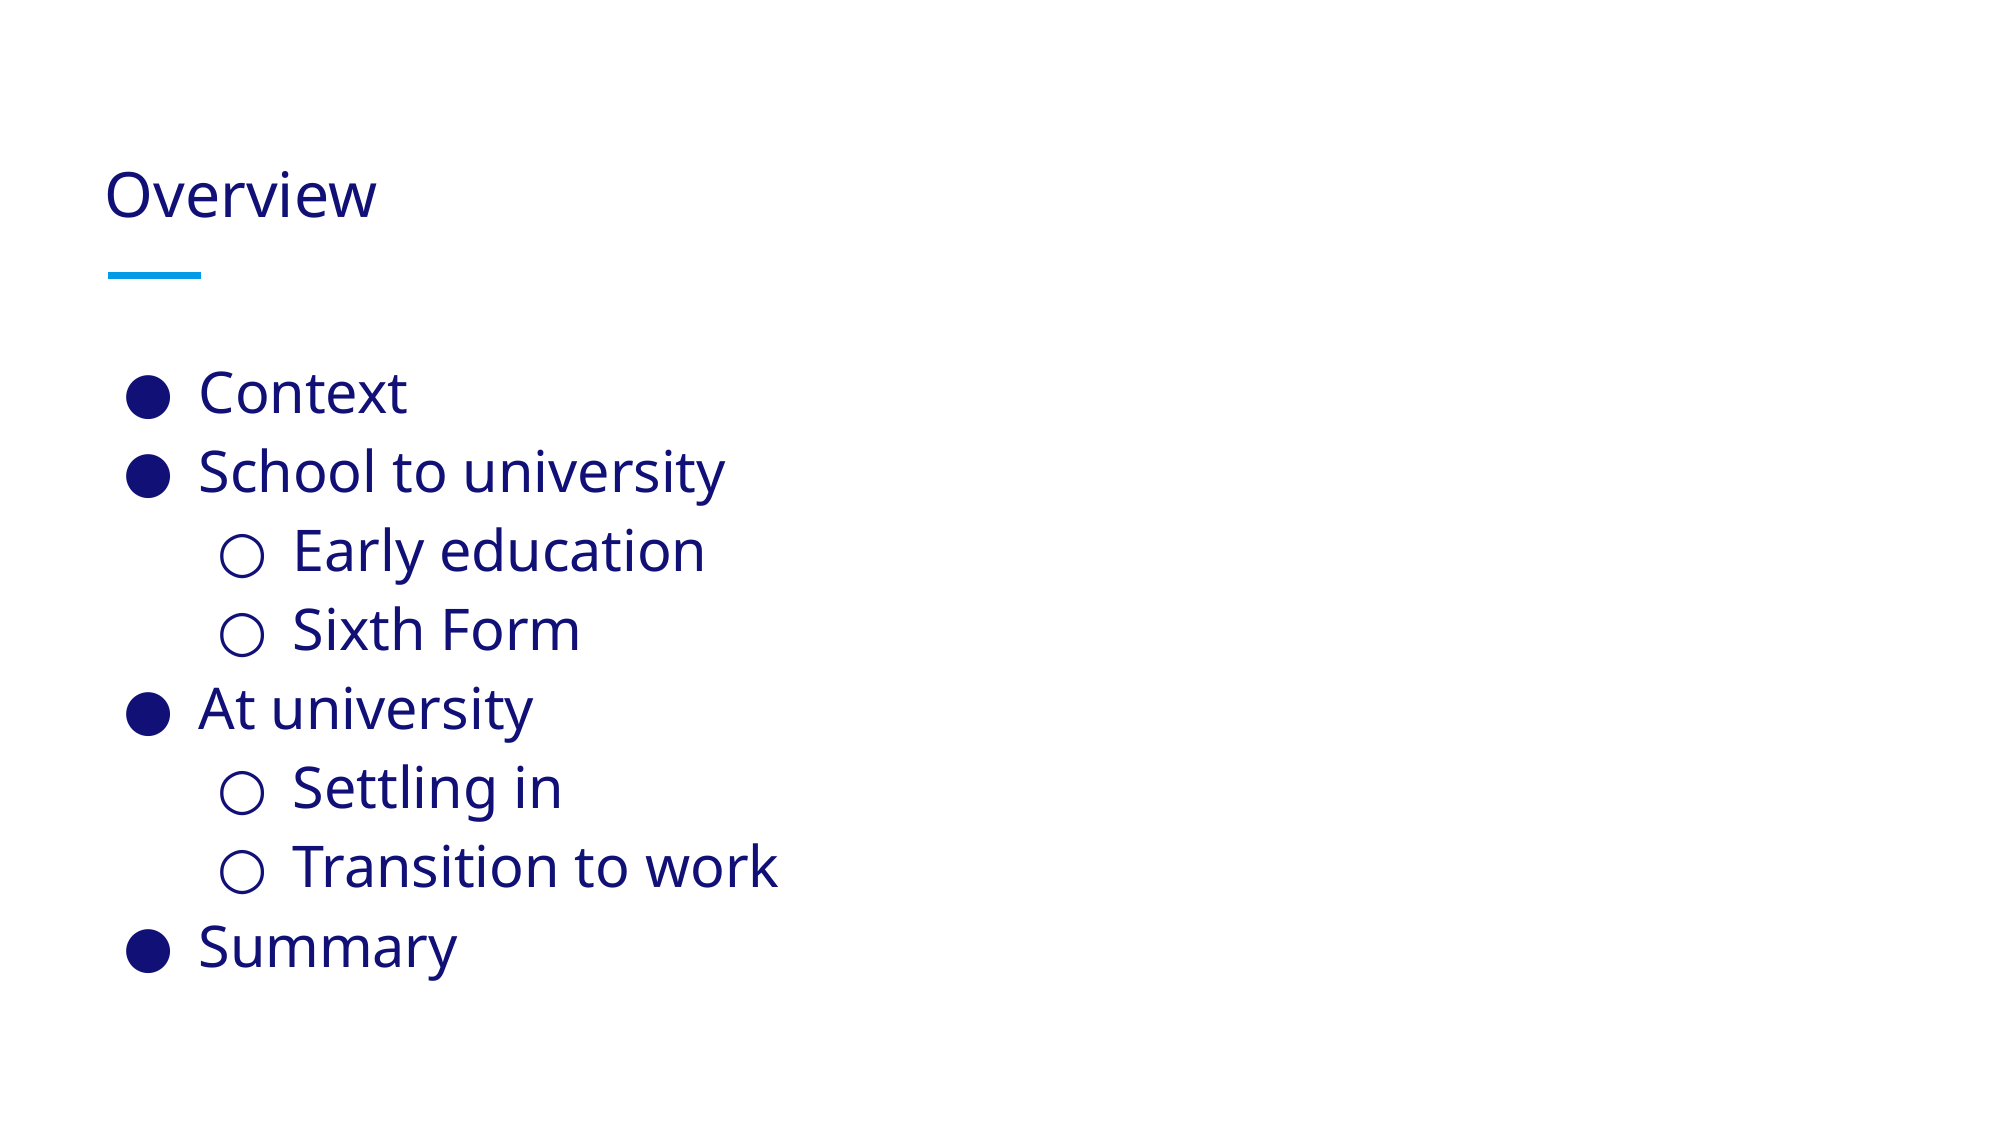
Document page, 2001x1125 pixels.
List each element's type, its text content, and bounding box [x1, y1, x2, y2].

list Context School to university Early education Sixth Form At university Settling in Transition to work Summary [84, 325, 1916, 1000]
title Overview [84, 100, 1916, 251]
